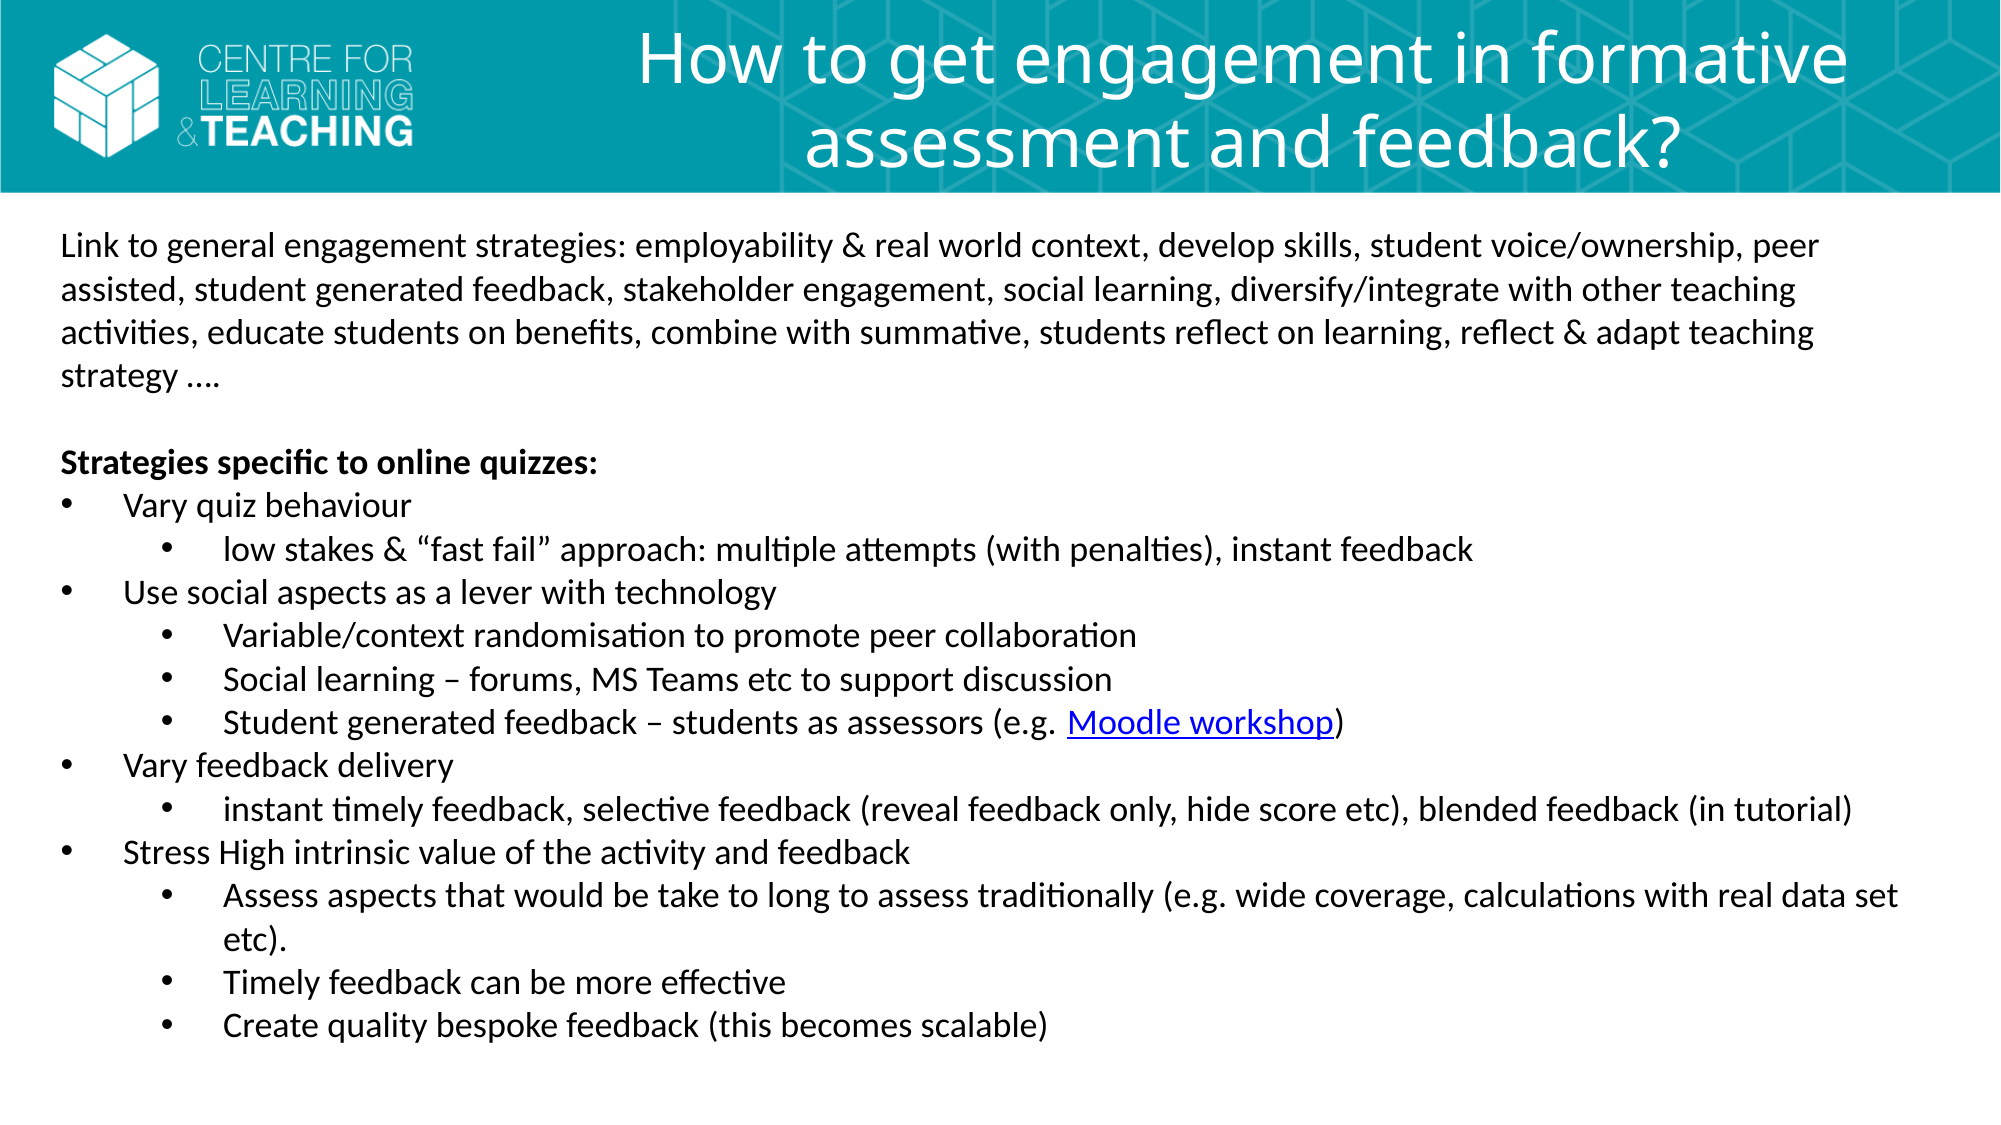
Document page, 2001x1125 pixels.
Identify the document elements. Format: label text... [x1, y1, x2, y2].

title How to get engagement in formative assessment and feedback? [487, 3, 2000, 192]
text_box Link to general engagement strategies: employability & real world context, develop skills, student voice/ownership, peer assisted, student generated feedback, stakeholder engagement, social learning, diversify/integrate with other teaching activities, educate students on benefits, combine with summative, students reflect on learning, reflect & adapt teaching strategy …. Strategies specific to online quizzes: Vary quiz behaviour low stakes & “fast fail” approach: multiple attempts (with penalties), instant feedback Use social aspects as a lever with technology Variable/context randomisation to promote peer collaboration Social learning – forums, MS Teams etc to support discussion Student generated feedback – students as assessors (e.g. Moodle workshop) Vary feedback delivery instant timely feedback, selective feedback (reveal feedback only, hide score etc), blended feedback (in tutorial) Stress High intrinsic value of the activity and feedback Assess aspects that would be take to long to assess traditionally (e.g. wide coverage, calculations with real data set etc). Timely feedback can be more effective Create quality bespoke feedback (this becomes scalable) [45, 214, 1954, 1096]
picture [0, 0, 2001, 1125]
